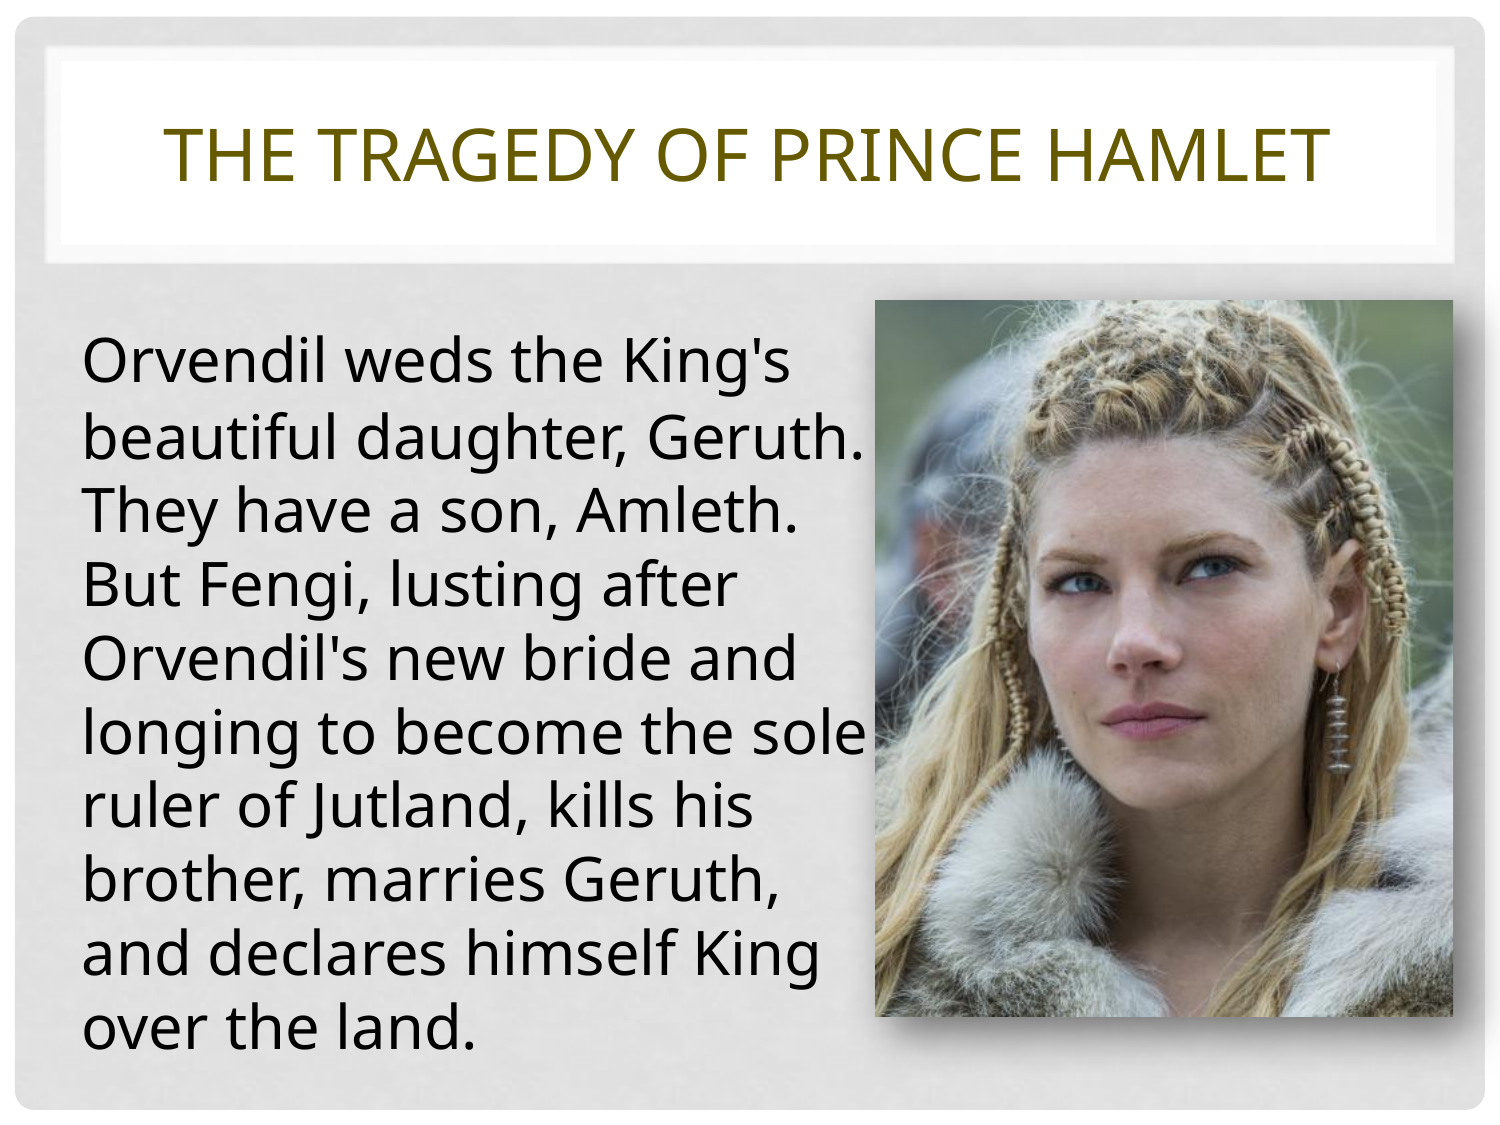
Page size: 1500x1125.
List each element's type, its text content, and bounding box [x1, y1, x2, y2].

picture [874, 299, 1454, 1021]
title The Tragedy of Prince Hamlet [495, 66, 1425, 238]
text_box [25, 0, 495, 321]
list Orvendil weds the King's beautiful daughter, Geruth. They have a son, Amleth. But Fengi, lusting after Orvendil's new bride and longing to become the sole ruler of Jutland, kills his brother, marries Geruth, and declares himself King over the land. [50, 299, 900, 1088]
